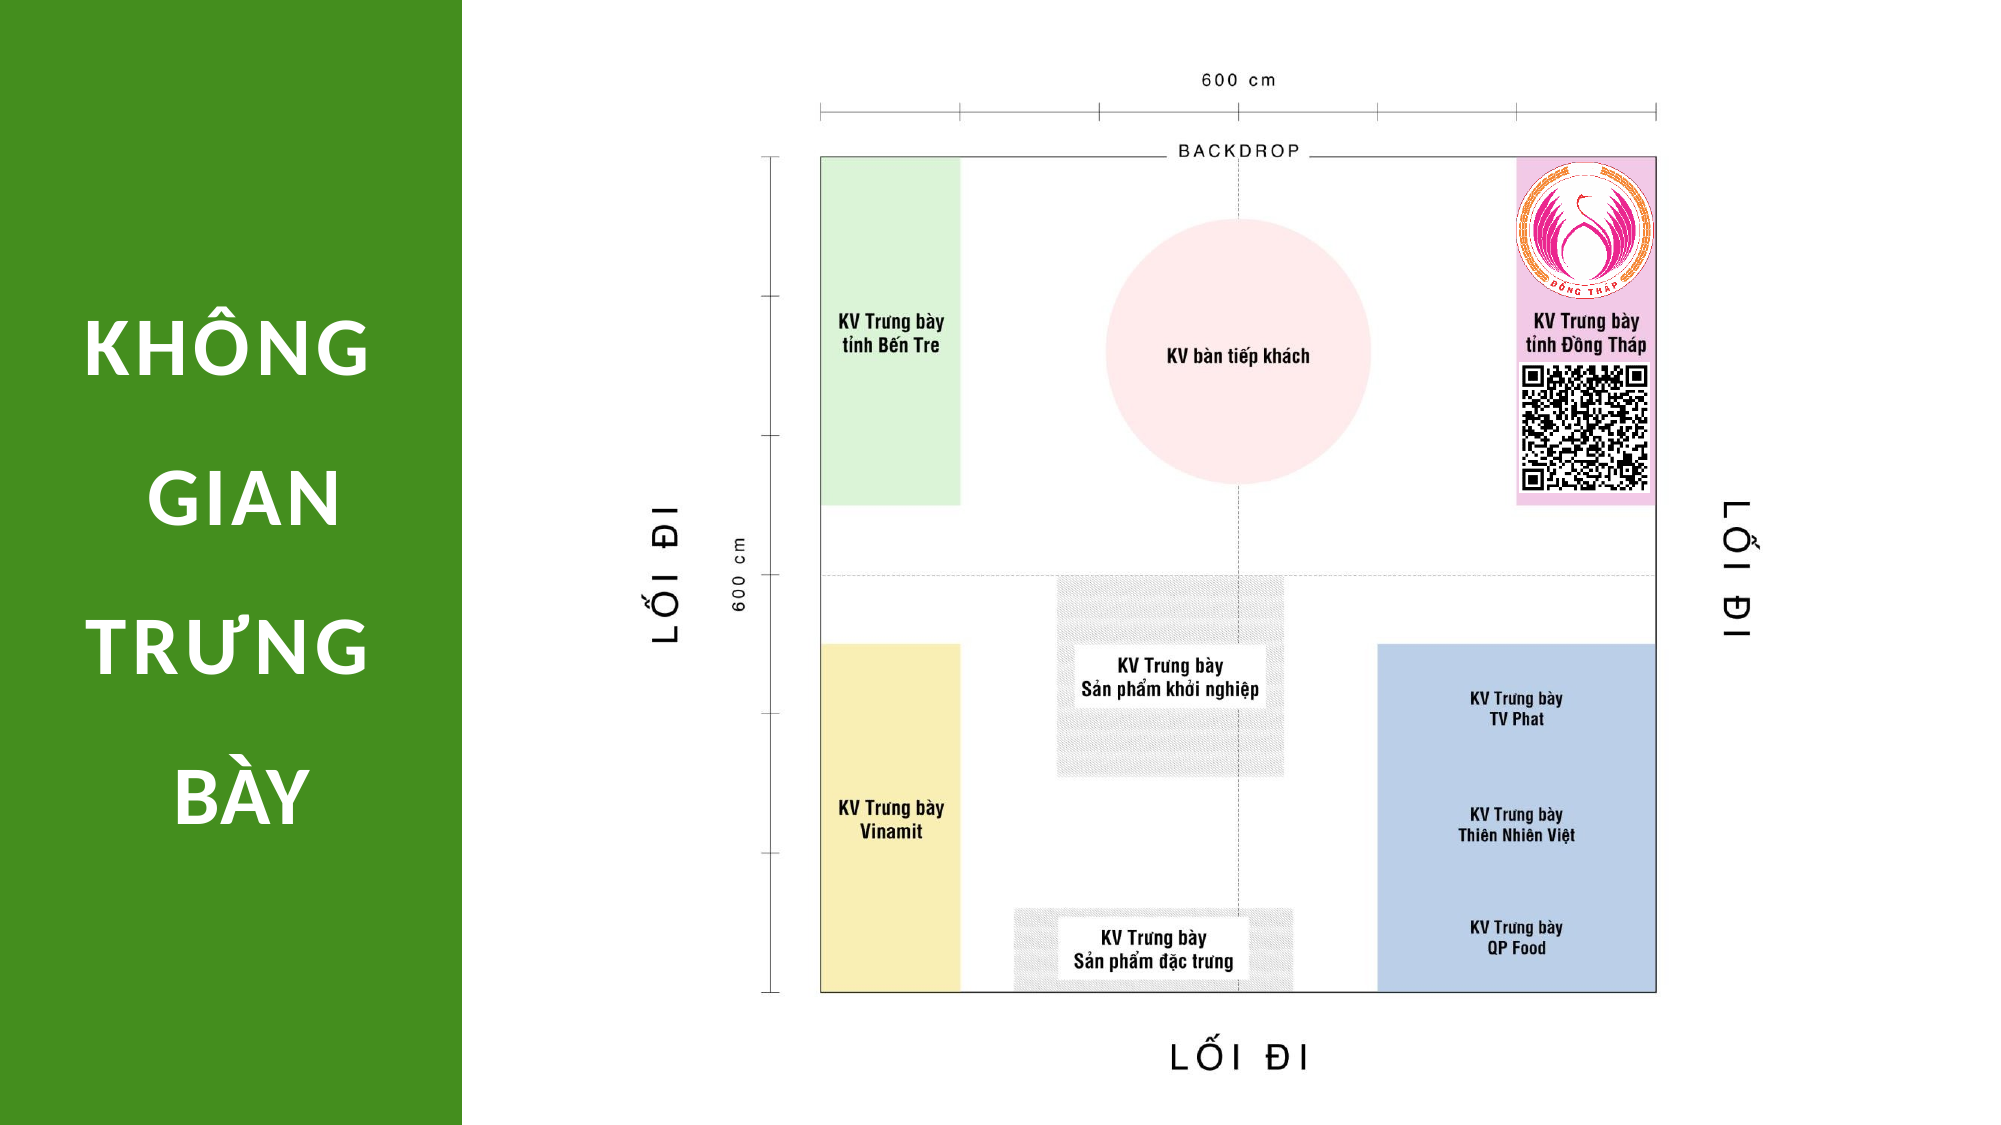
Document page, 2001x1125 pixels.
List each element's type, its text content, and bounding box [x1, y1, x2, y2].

title KHÔNG GIAN [82, 239, 373, 542]
picture [640, 71, 1763, 1075]
text_box TRƯNG BÀY [83, 539, 372, 842]
